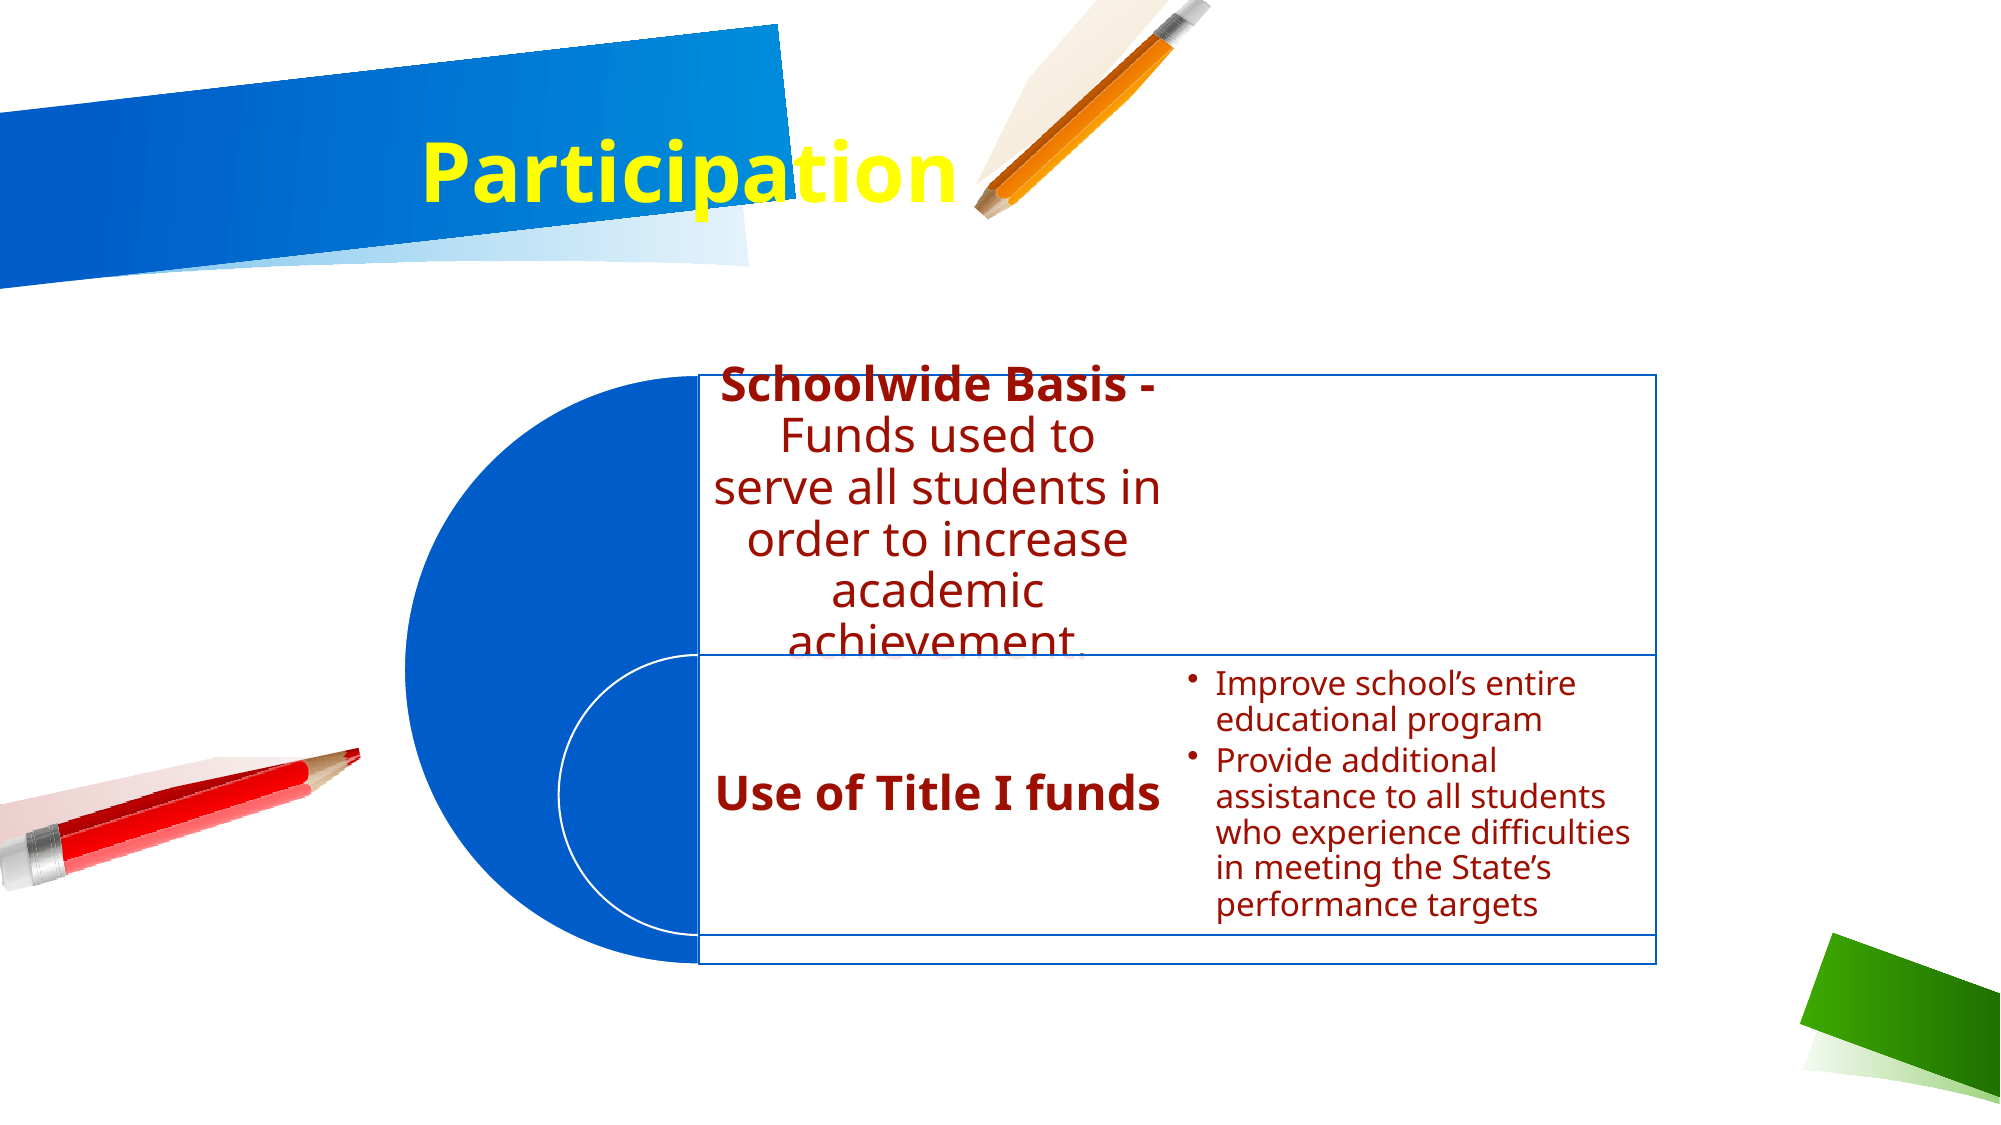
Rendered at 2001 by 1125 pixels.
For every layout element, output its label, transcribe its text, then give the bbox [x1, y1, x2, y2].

title Participation [404, 96, 1266, 255]
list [403, 374, 1657, 965]
picture [0, 747, 373, 894]
picture [1041, 0, 1217, 96]
